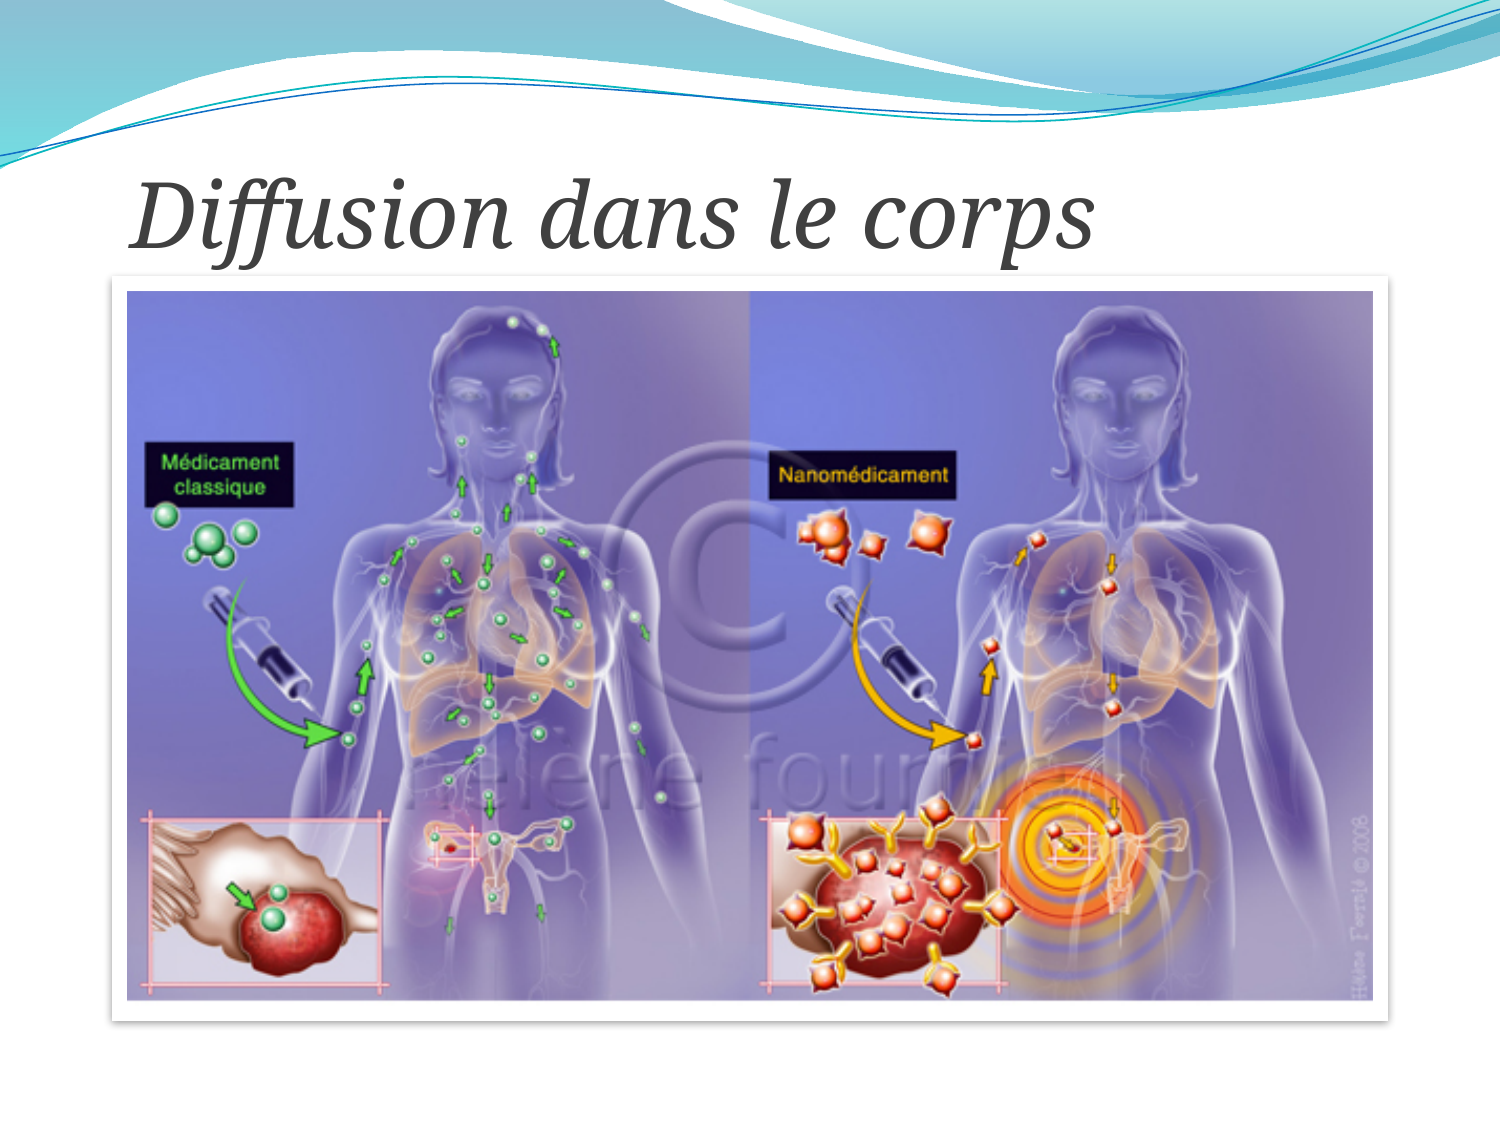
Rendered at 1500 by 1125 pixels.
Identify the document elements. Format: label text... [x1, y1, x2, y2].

text_box Diffusion dans le corps [130, 0, 1500, 268]
picture [126, 290, 1374, 1007]
